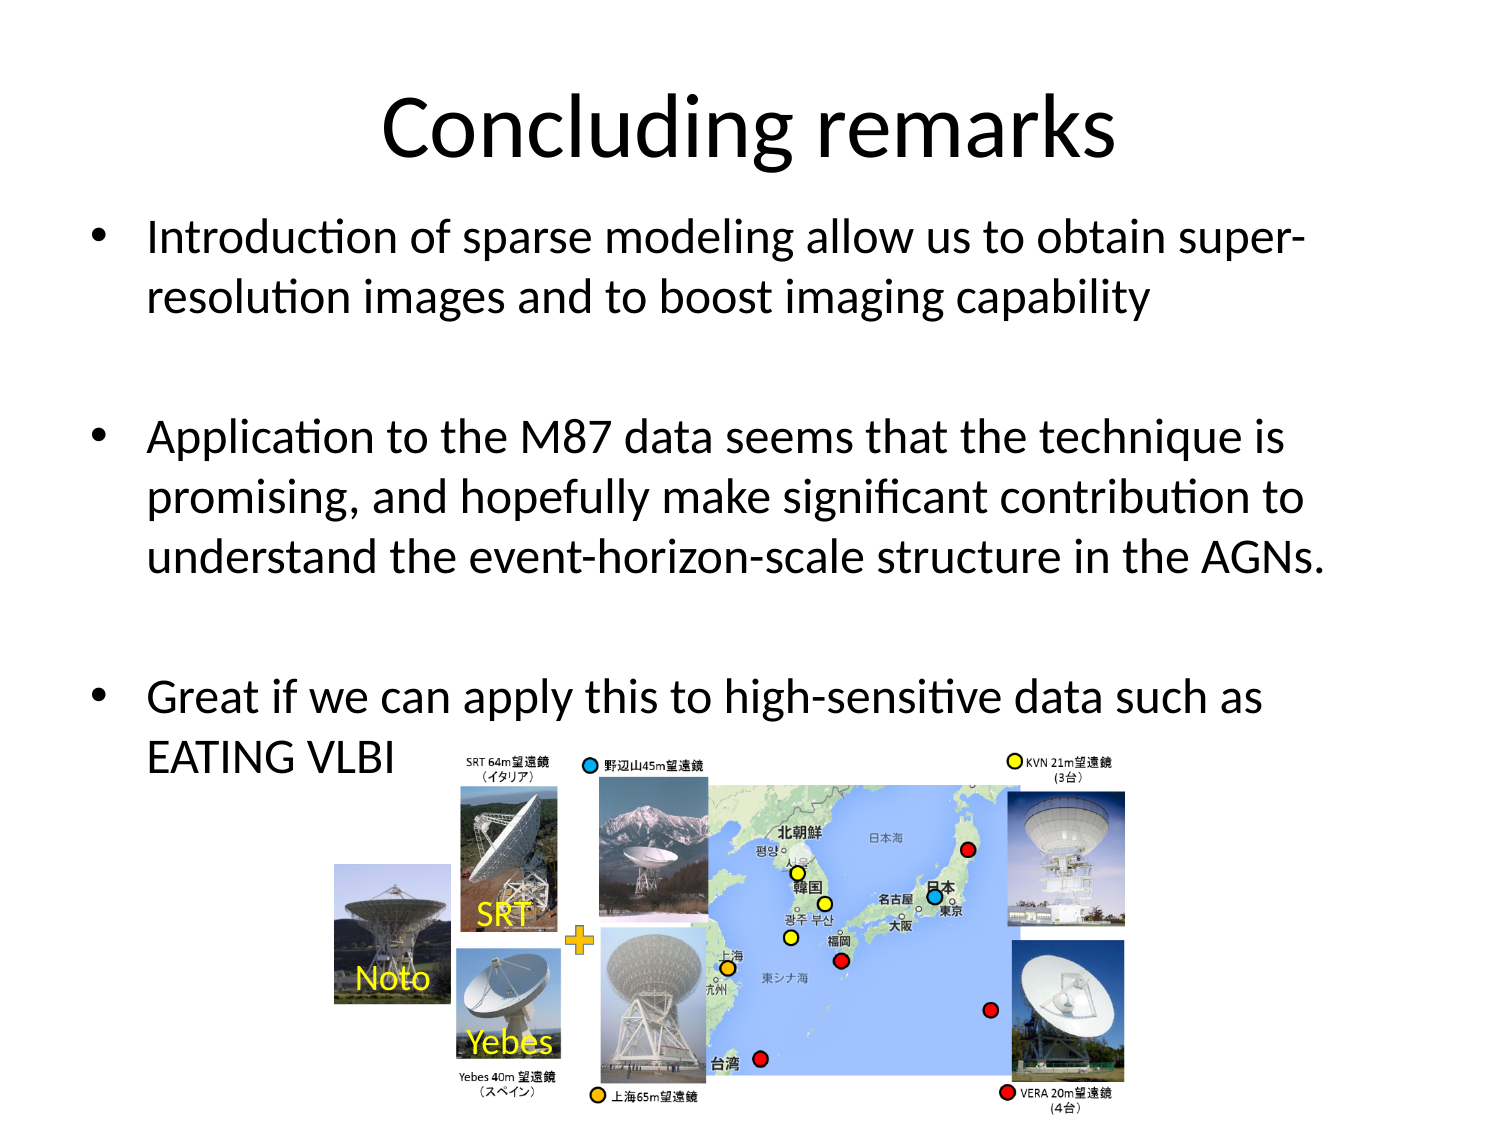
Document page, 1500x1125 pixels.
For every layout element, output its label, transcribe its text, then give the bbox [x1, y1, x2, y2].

picture [334, 864, 451, 1005]
picture [454, 748, 1129, 1121]
list Introduction of sparse modeling allow us to obtain super-resolution images and to boost imaging capability Application to the M87 data seems that the technique is promising, and hopefully make significant contribution to understand the event-horizon-scale structure in the AGNs. Great if we can apply this to high-sensitive data such as EATING VLBI [75, 196, 1398, 939]
title Concluding remarks [75, 45, 1425, 197]
